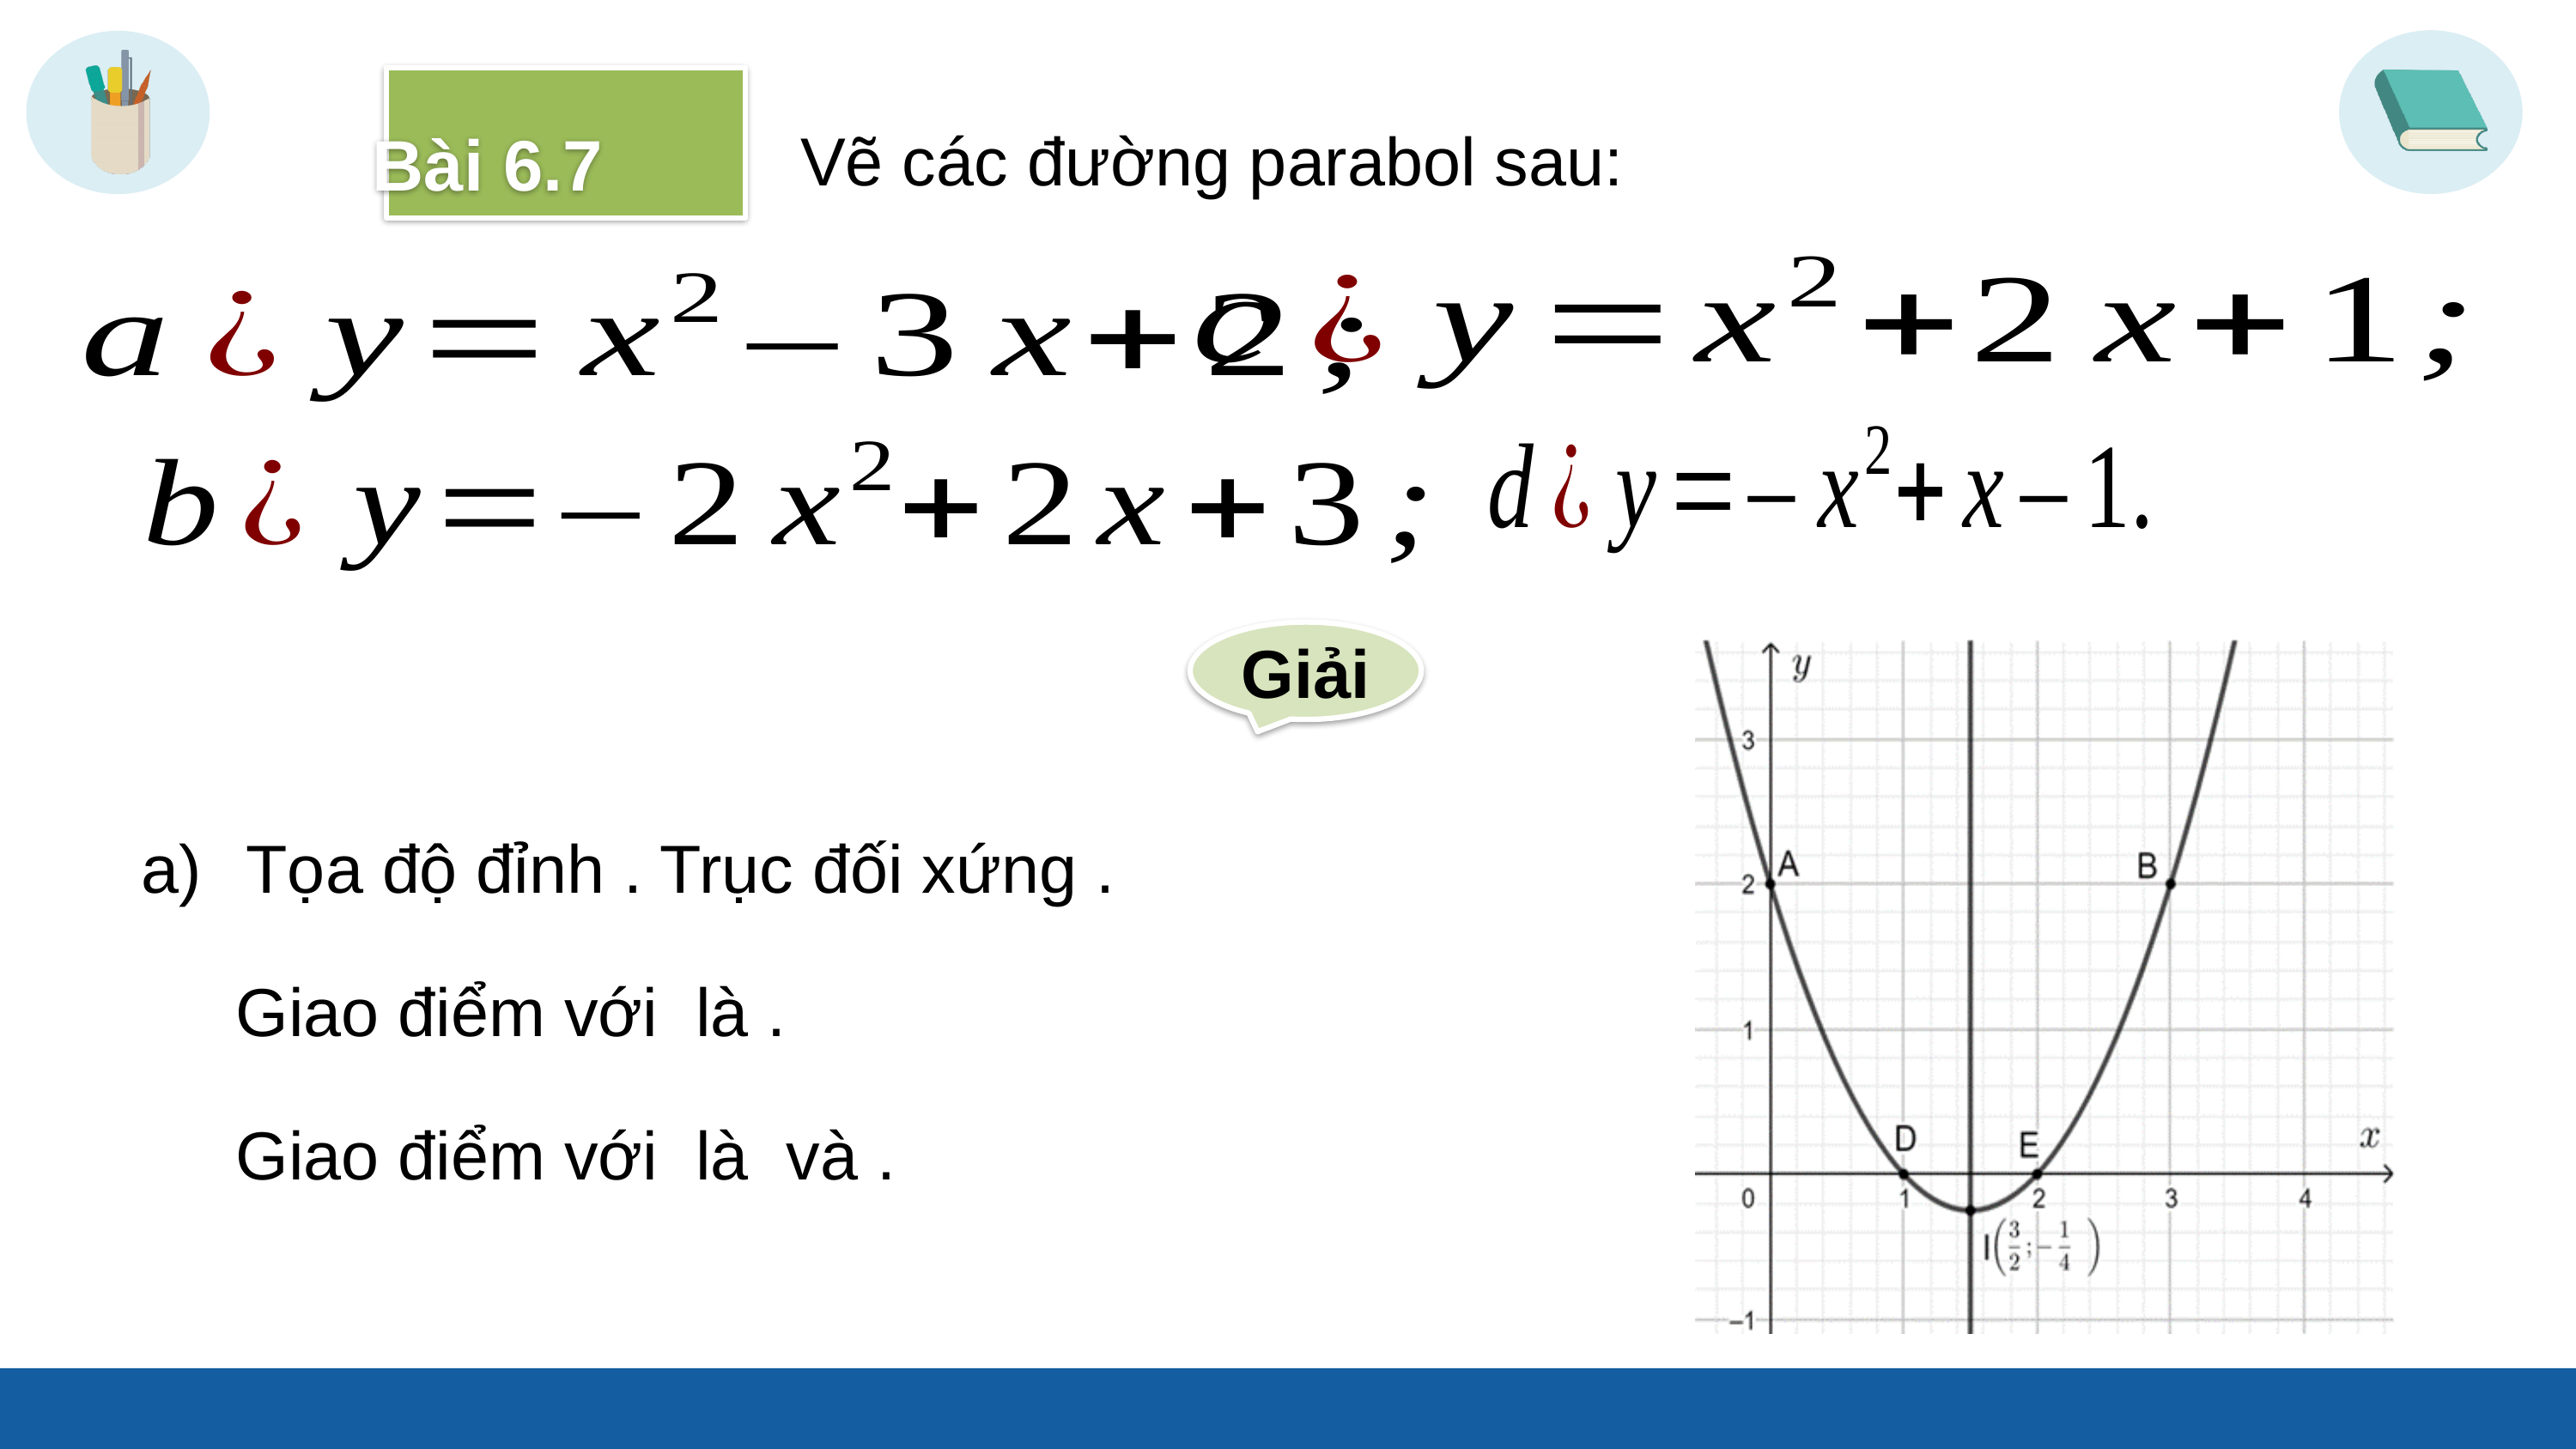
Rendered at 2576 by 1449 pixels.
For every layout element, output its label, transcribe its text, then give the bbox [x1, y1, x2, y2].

picture [1695, 622, 2400, 1334]
text_box Vẽ các đường parabol sau: [787, 70, 1691, 206]
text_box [2338, 29, 2523, 195]
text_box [0, 1367, 2576, 1449]
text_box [25, 30, 210, 195]
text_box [386, 67, 746, 219]
text_box Giải [1187, 619, 1425, 735]
